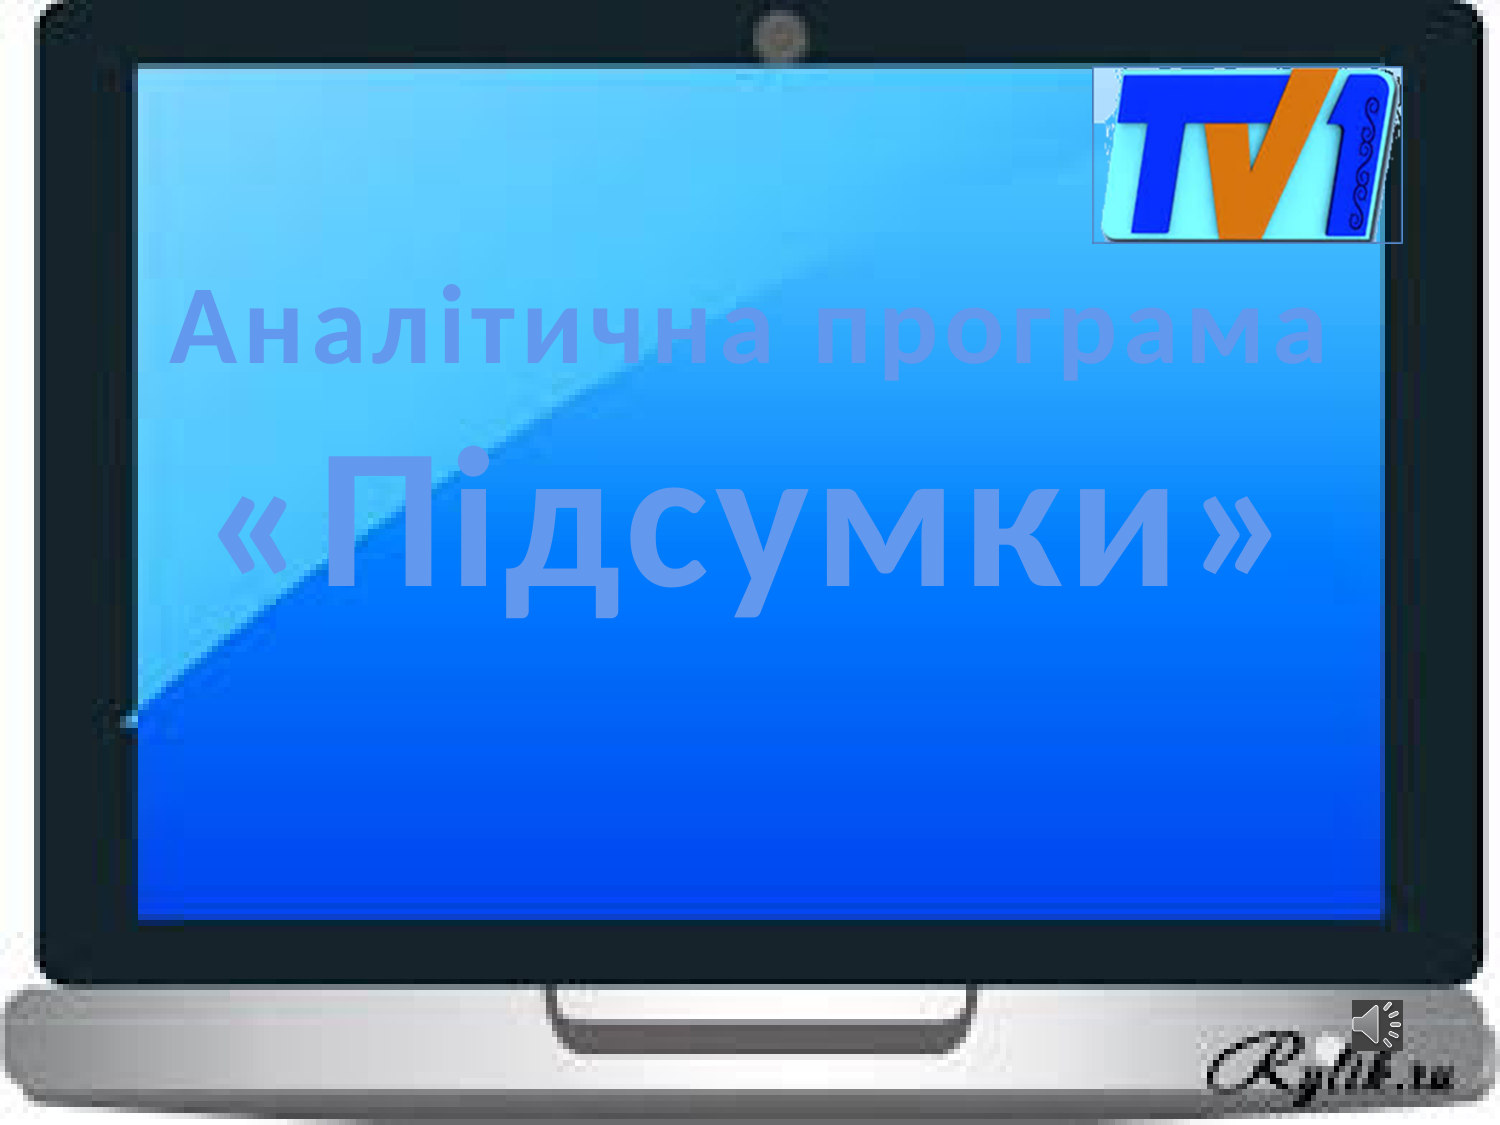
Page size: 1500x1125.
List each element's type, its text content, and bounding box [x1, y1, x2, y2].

text_box Аналітична програма «Підсумки» [154, 243, 1345, 769]
picture [0, 0, 1500, 1125]
